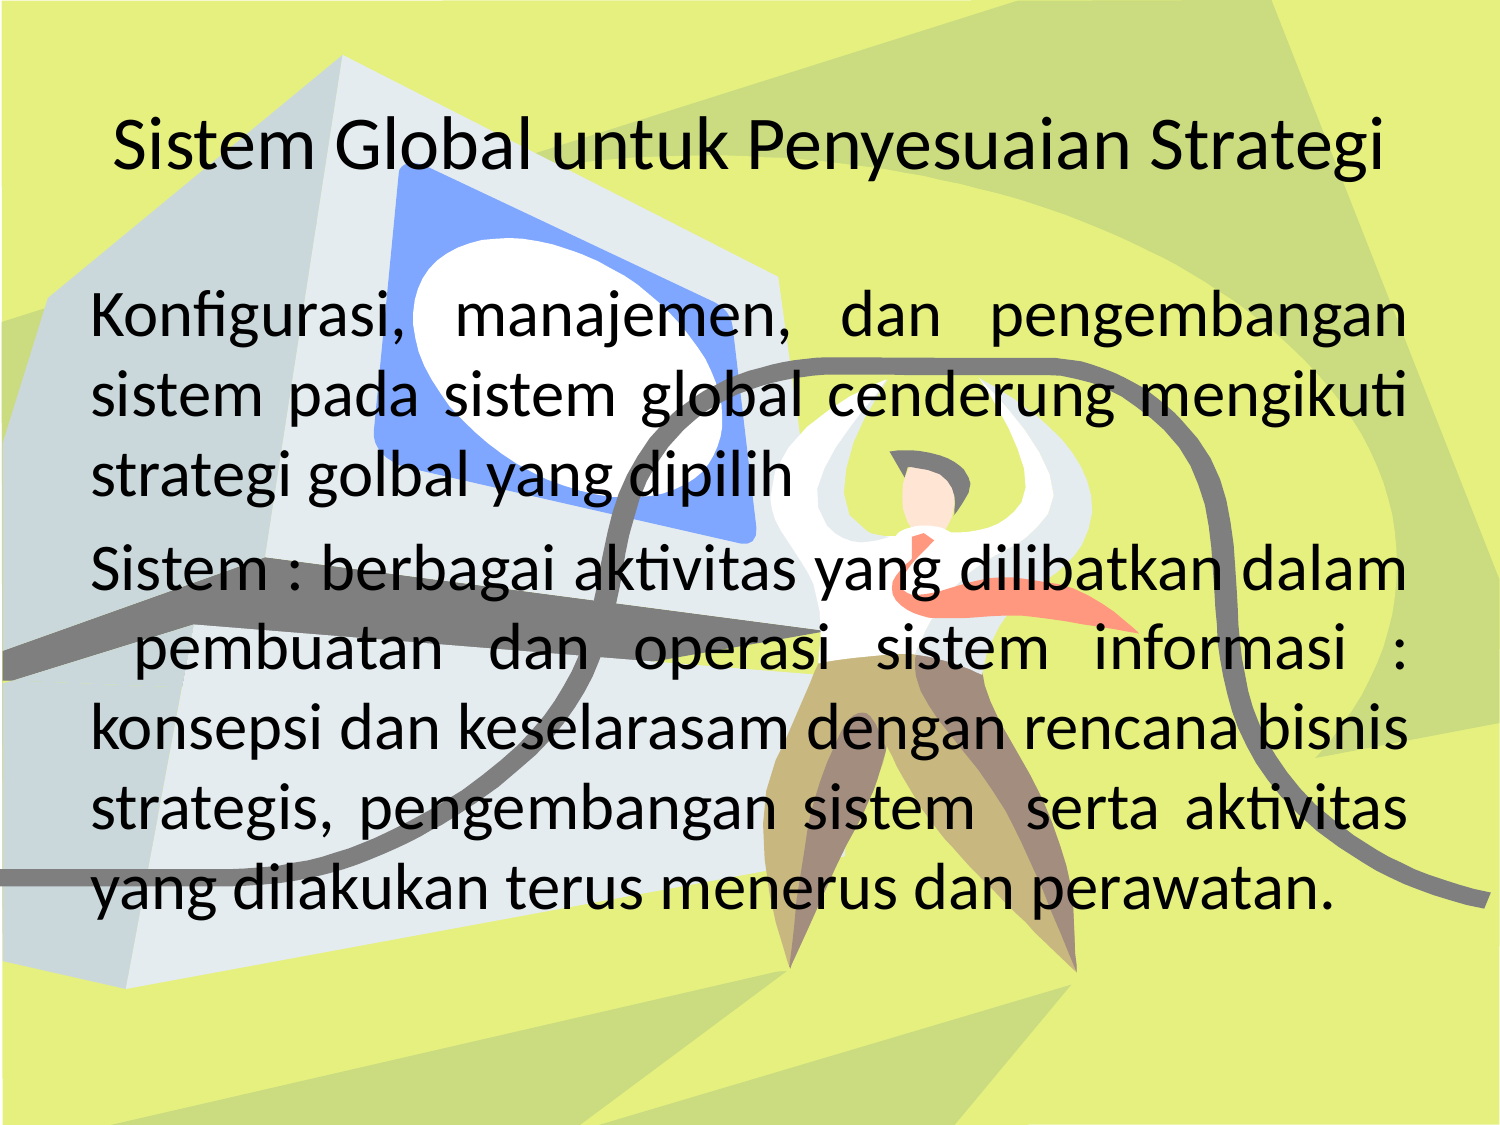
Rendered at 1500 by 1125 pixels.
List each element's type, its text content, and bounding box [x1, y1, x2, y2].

title Sistem Global untuk Penyesuaian Strategi [75, 45, 1425, 233]
list Konfigurasi, manajemen, dan pengembangan sistem pada sistem global cenderung mengikuti strategi golbal yang dipilih Sistem : berbagai aktivitas yang dilibatkan dalam pembuatan dan operasi sistem informasi : konsepsi dan keselarasam dengan rencana bisnis strategis, pengembangan sistem serta aktivitas yang dilakukan terus menerus dan perawatan. [75, 262, 1425, 1005]
